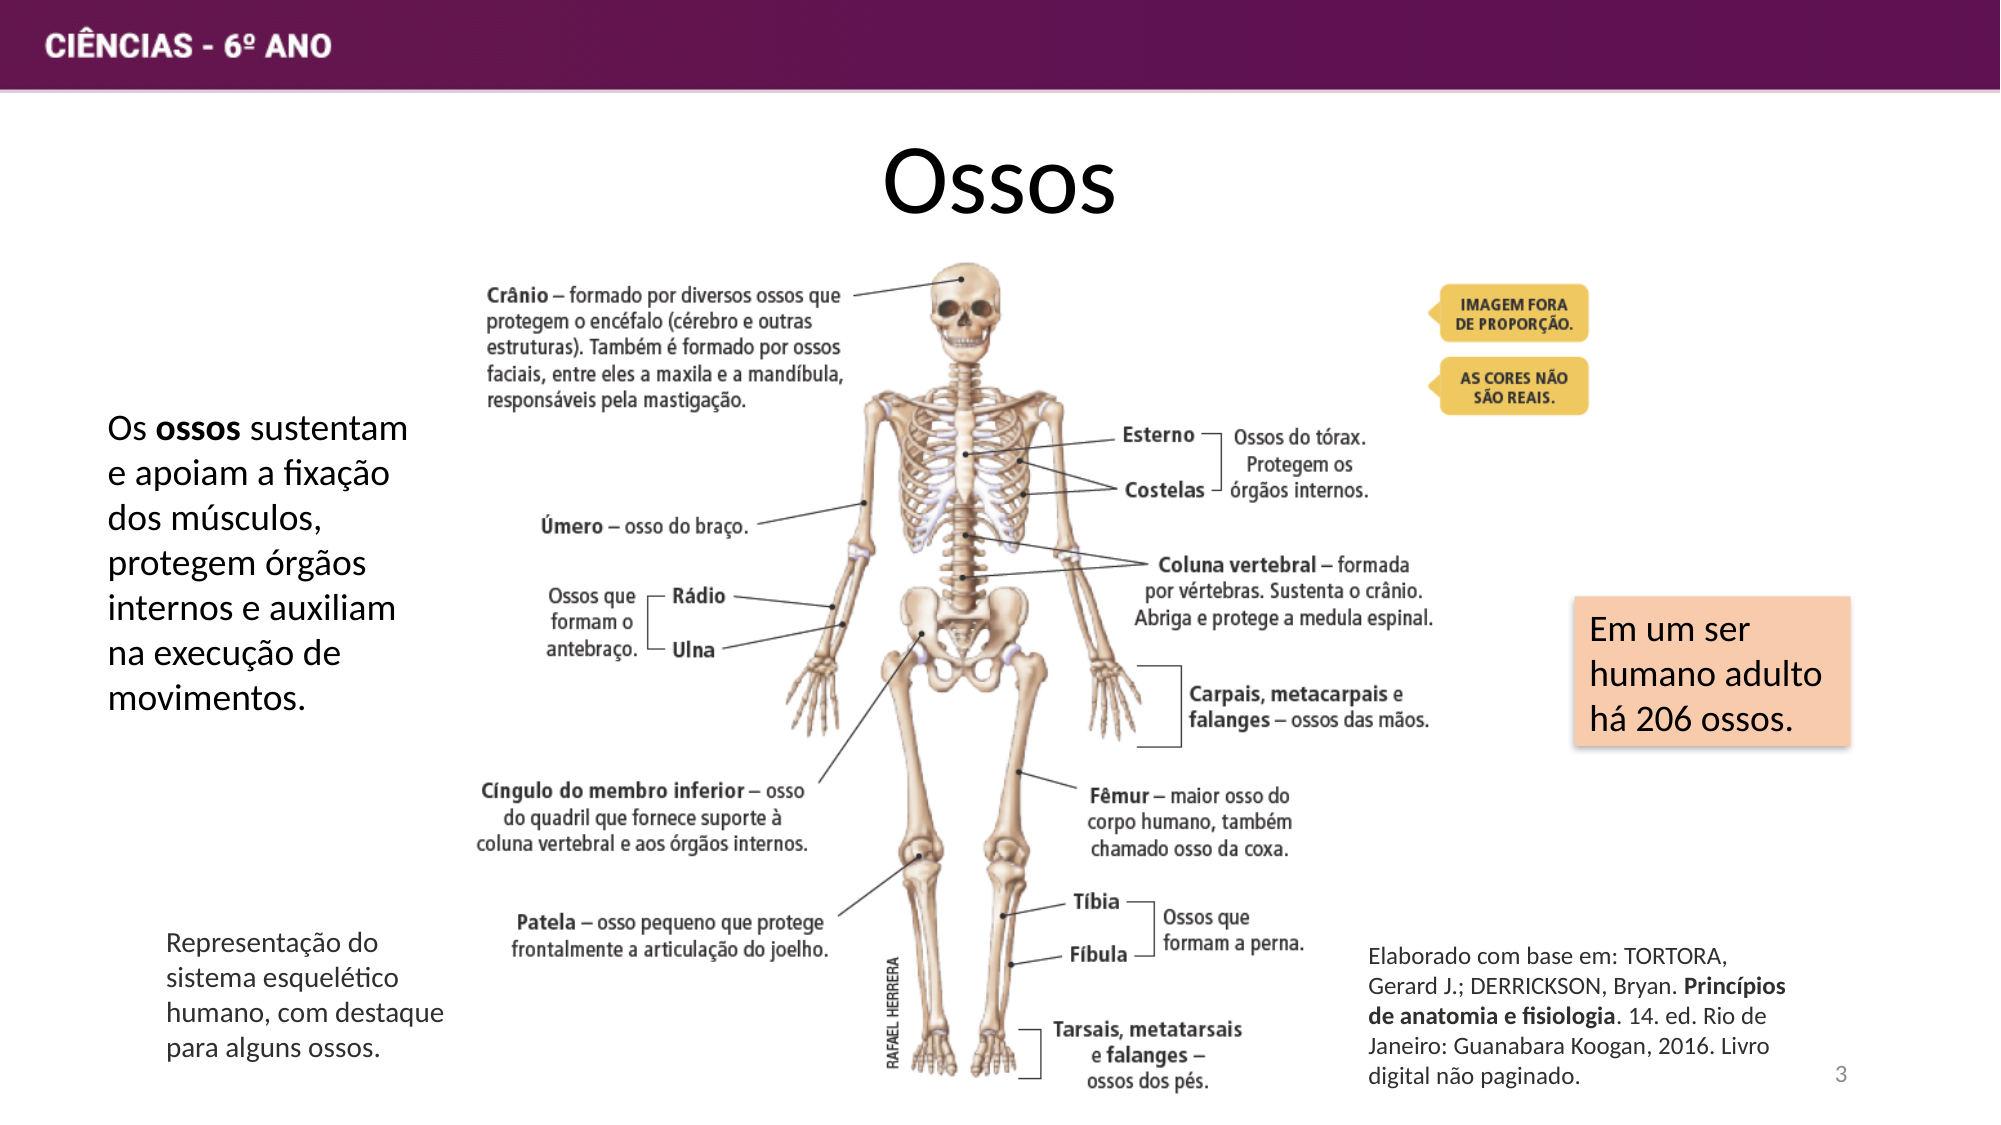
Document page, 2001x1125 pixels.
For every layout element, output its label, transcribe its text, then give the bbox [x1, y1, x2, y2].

text_box Elaborado com base em: TORTORA, Gerard J.; DERRICKSON, Bryan. Princípios de anatomia e fisiologia. 14. ed. Rio de Janeiro: Guanabara Koogan, 2016. Livro digital não paginado. [1623, 932, 1803, 1097]
text_box Em um ser humano adulto há 206 ossos. [1623, 596, 1851, 747]
picture [461, 228, 1623, 1102]
text_box Ossos [9, 106, 1991, 241]
text_box Os ossos sustentam e apoiam a fixação dos músculos, protegem órgãos internos e auxiliam na execução de movimentos. [92, 395, 438, 726]
text_box Representação do sistema esquelético humano, com destaque para alguns ossos. [151, 916, 461, 1071]
slide_number 3 [1412, 1042, 1863, 1103]
picture [0, 0, 2000, 93]
